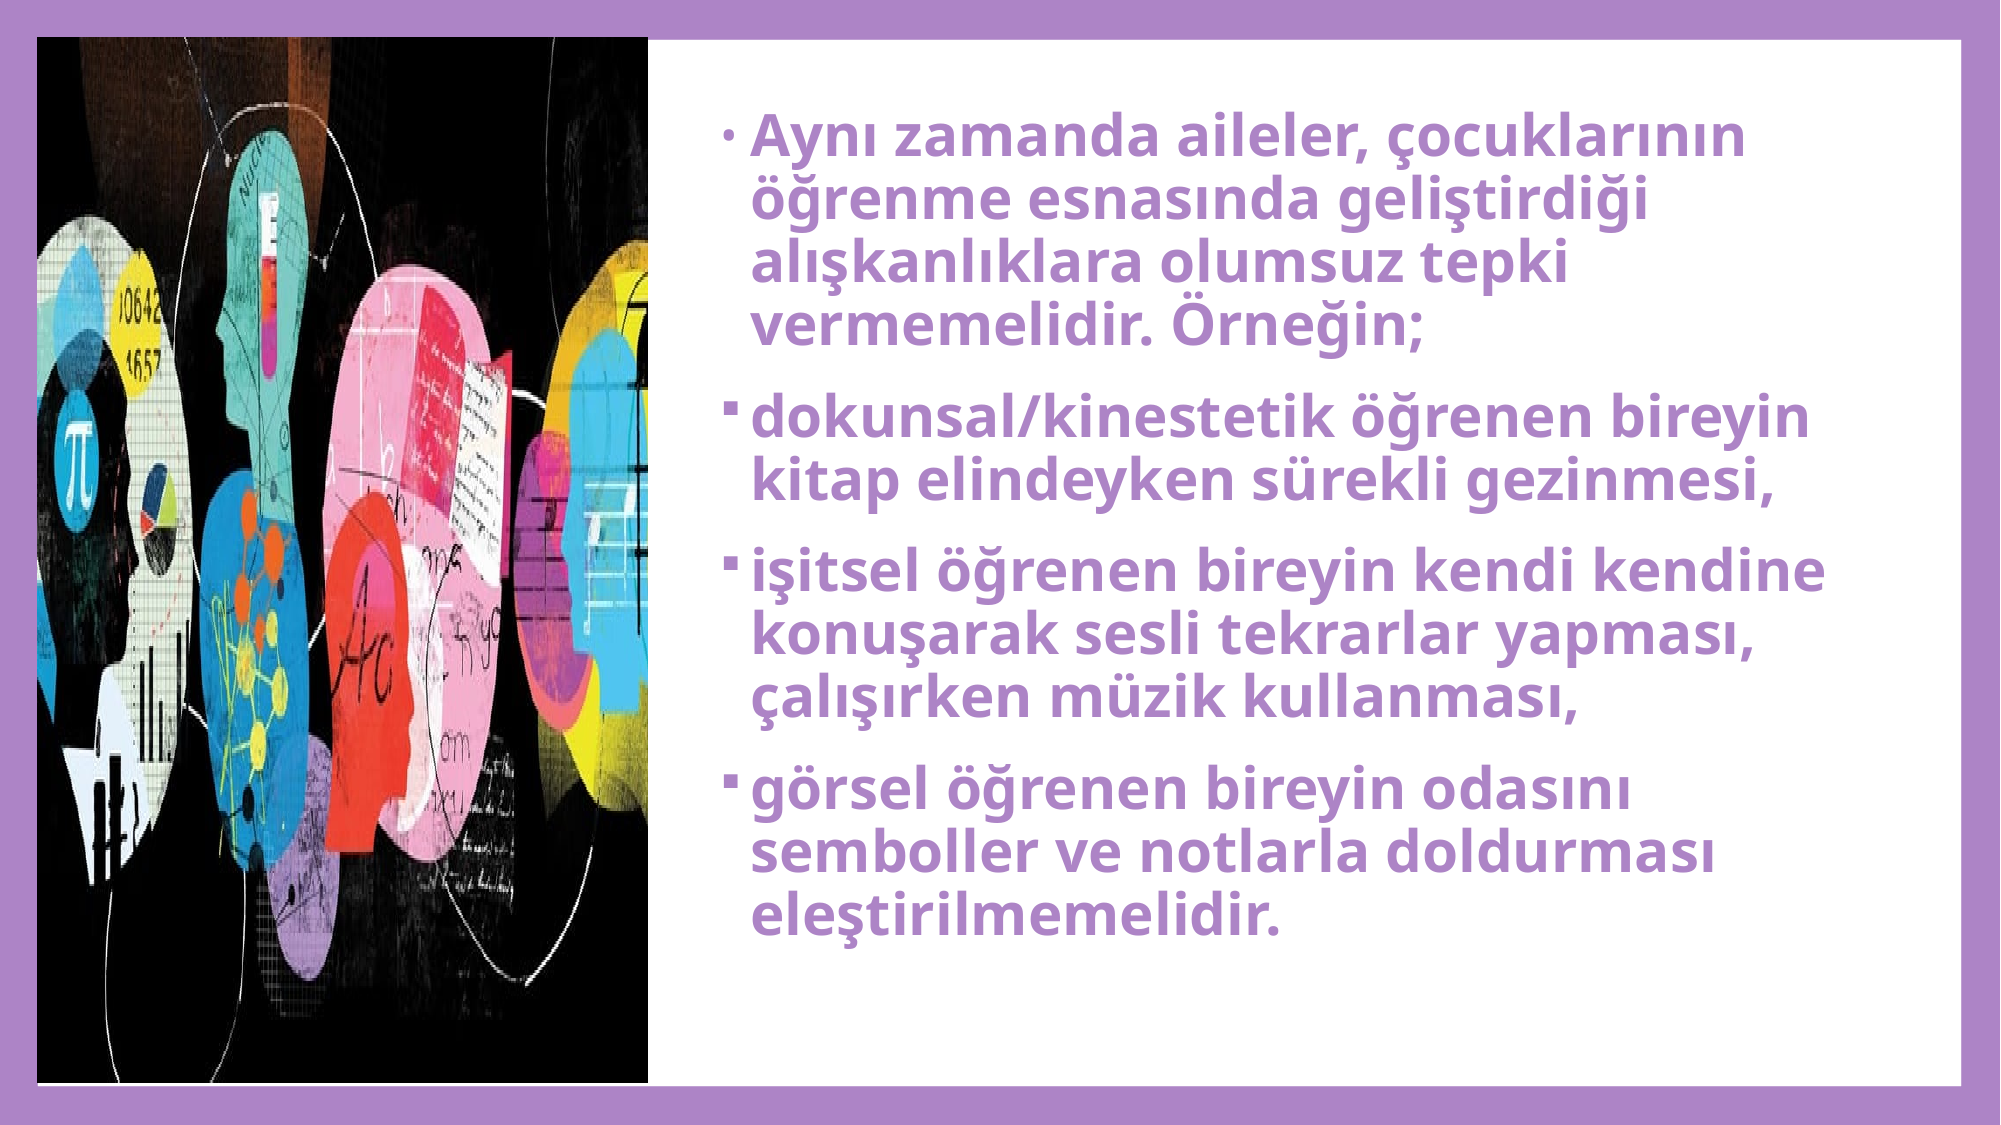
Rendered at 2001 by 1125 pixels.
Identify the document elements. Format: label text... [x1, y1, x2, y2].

list Aynı zamanda aileler, çocuklarının öğrenme esnasında geliştirdiği alışkanlıklara olumsuz tepki vermemelidir. Örneğin; dokunsal/kinestetik öğrenen bireyin kitap elindeyken sürekli gezinmesi, işitsel öğrenen bireyin kendi kendine konuşarak sesli tekrarlar yapması, çalışırken müzik kullanması, görsel öğrenen bireyin odasını semboller ve notlarla doldurması eleştirilmemelidir. [697, 98, 1891, 1085]
text_box [651, 38, 1963, 1088]
picture [37, 37, 648, 1083]
